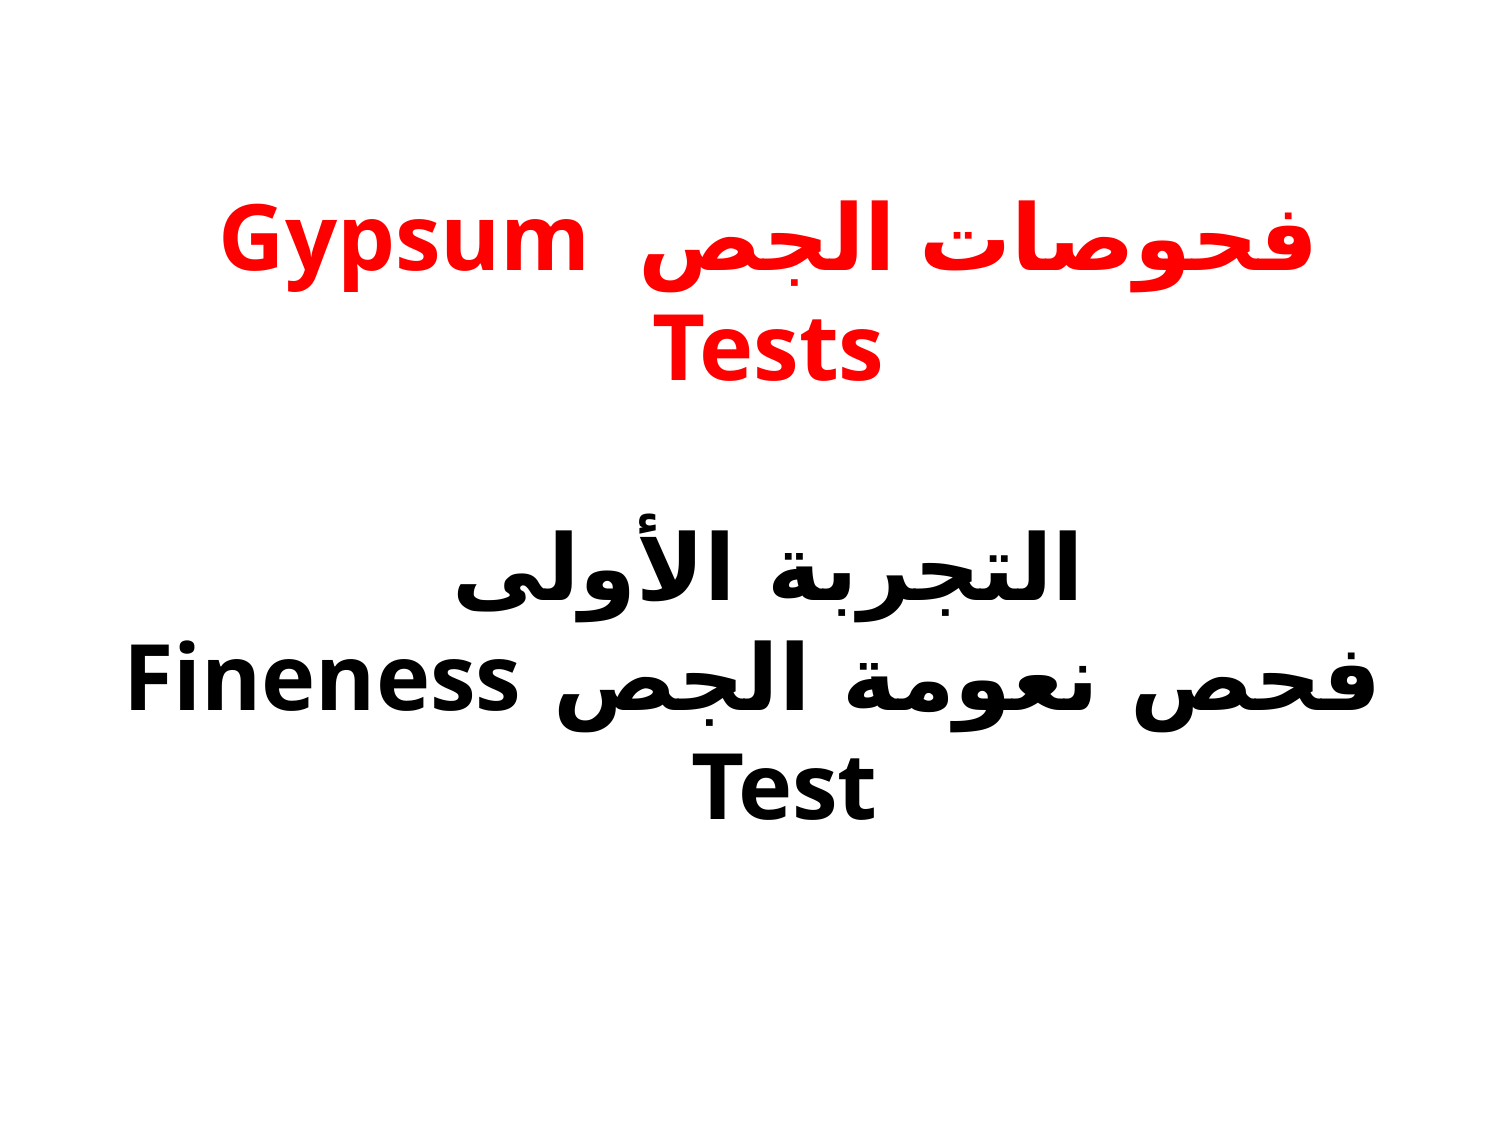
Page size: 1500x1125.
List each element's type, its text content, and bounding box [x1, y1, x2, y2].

title فحوصات الجص Gypsum Tests التجربة الأولى فحص نعومة الجص Fineness Test [93, 210, 1444, 916]
